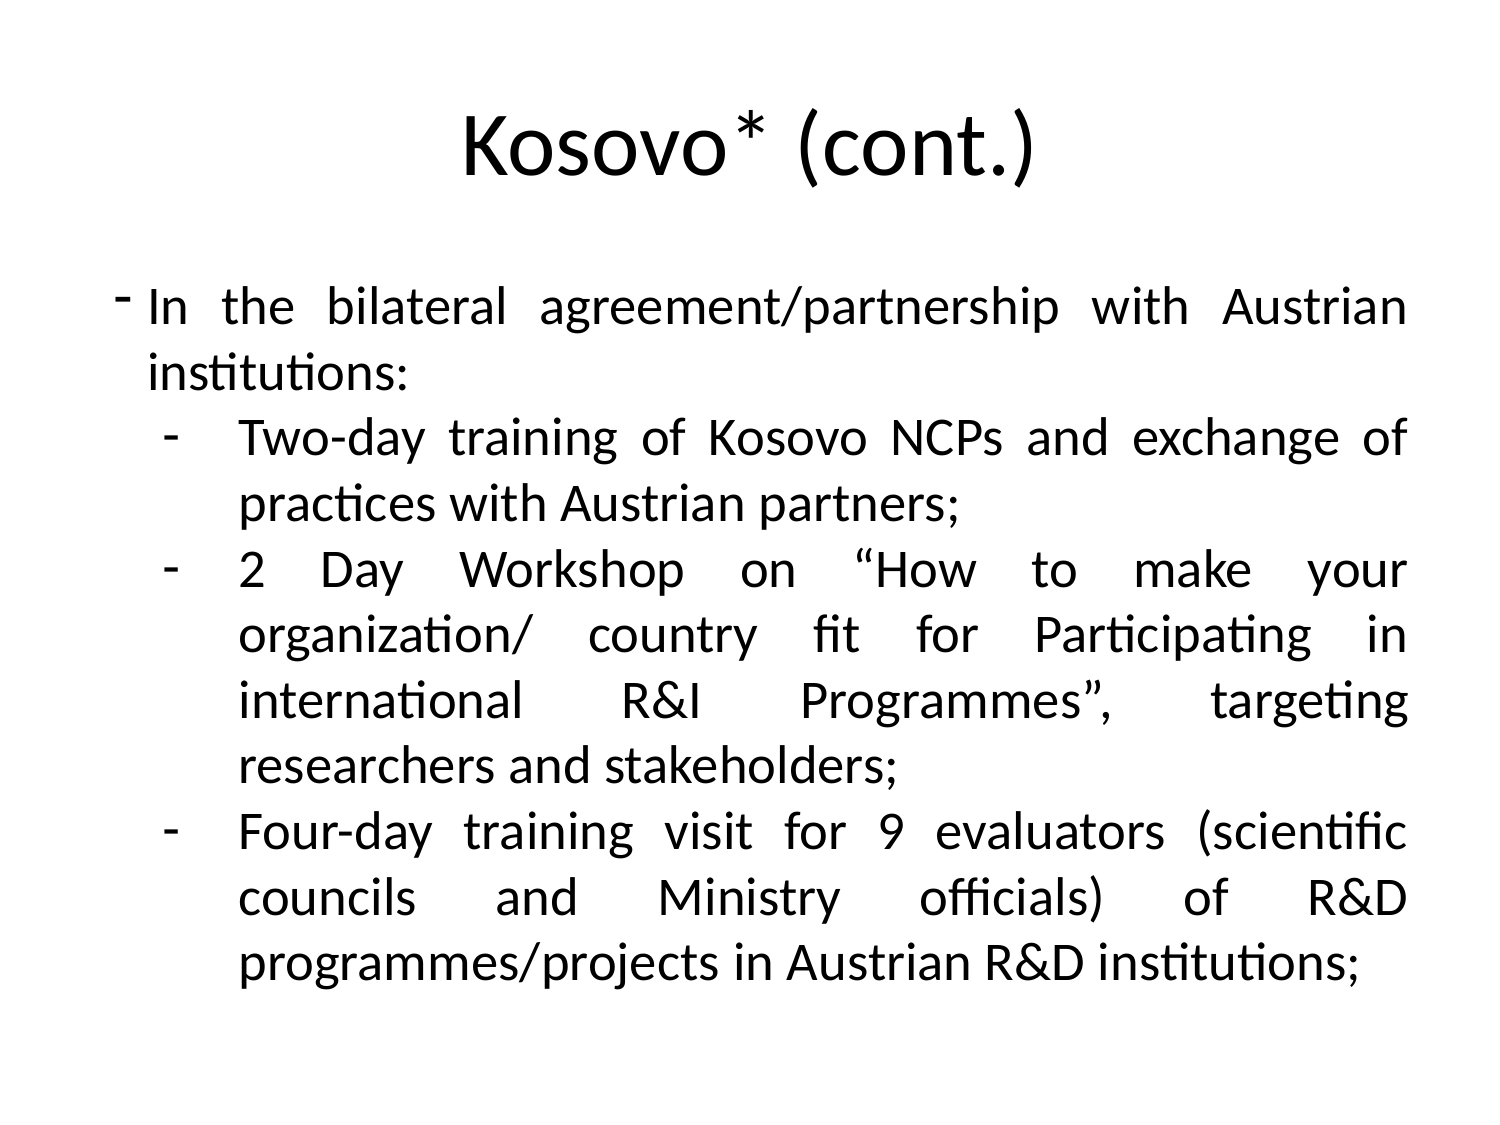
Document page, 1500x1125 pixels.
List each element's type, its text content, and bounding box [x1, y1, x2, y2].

list In the bilateral agreement/partnership with Austrian institutions: Two-day training of Kosovo NCPs and exchange of practices with Austrian partners; 2 Day Workshop on “How to make your organization/ country fit for Participating in international R&I Programmes”, targeting researchers and stakeholders; Four-day training visit for 9 evaluators (scientific councils and Ministry officials) of R&D programmes/projects in Austrian R&D institutions; [74, 262, 1426, 1006]
title Kosovo* (cont.) [74, 44, 1426, 233]
